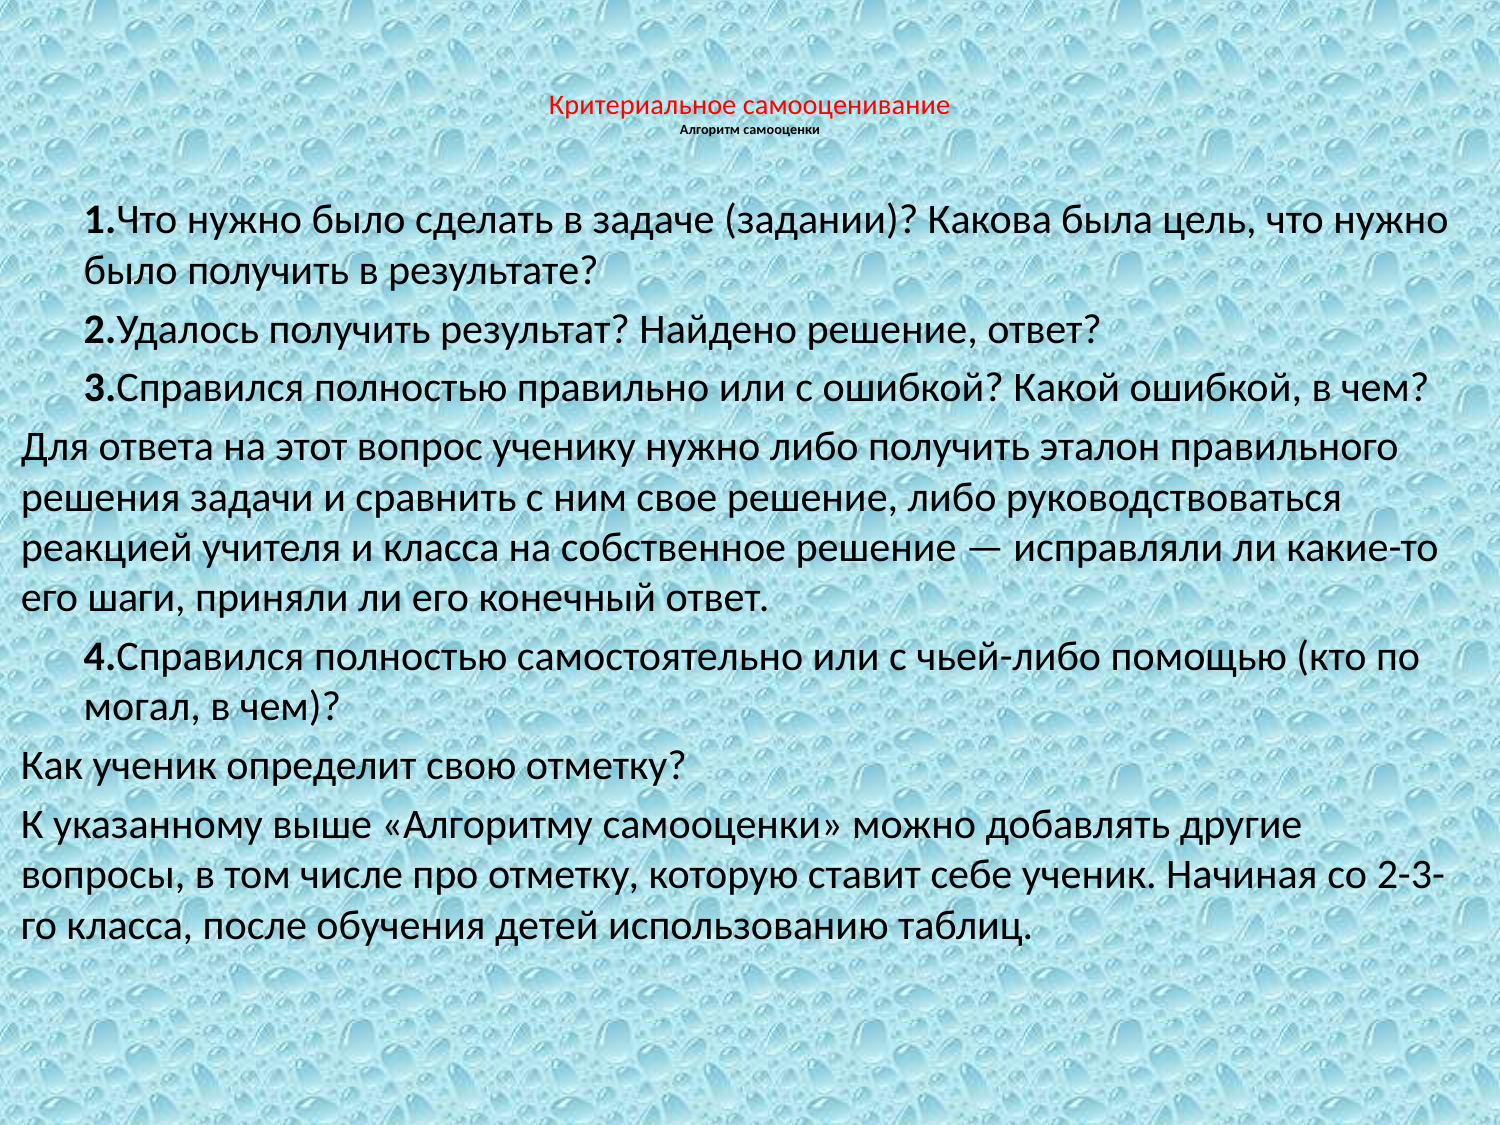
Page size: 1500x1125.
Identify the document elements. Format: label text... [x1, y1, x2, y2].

picture [0, 0, 1500, 1125]
title Критериальное самооценивание Алгоритм самооценки [75, 45, 1425, 184]
list 1.Что нужно было сделать в задаче (задании)? Какова была цель, что нужно было получить в результате? 2.Удалось получить результат? Найдено решение, ответ? 3.Справился полностью правильно или с ошибкой? Какой ошибкой, в чем? Для ответа на этот вопрос ученику нужно либо получить эталон пра­вильного решения задачи и сравнить с ним свое решение, либо руково­дствоваться реакцией учителя и класса на собственное решение — исправ­ляли ли какие-то его шаги, приняли ли его конечный ответ. 4.Справился полностью самостоятельно или с чьей-либо помощью (кто по­могал, в чем)? Как ученик определит свою отметку? К указанному выше «Алгоритму самооценки» можно добавлять дру­гие вопросы, в том числе про отметку, которую ставит себе ученик. Начи­ная со 2-3-го класса, после обучения детей использованию таблиц. [5, 184, 1483, 1005]
